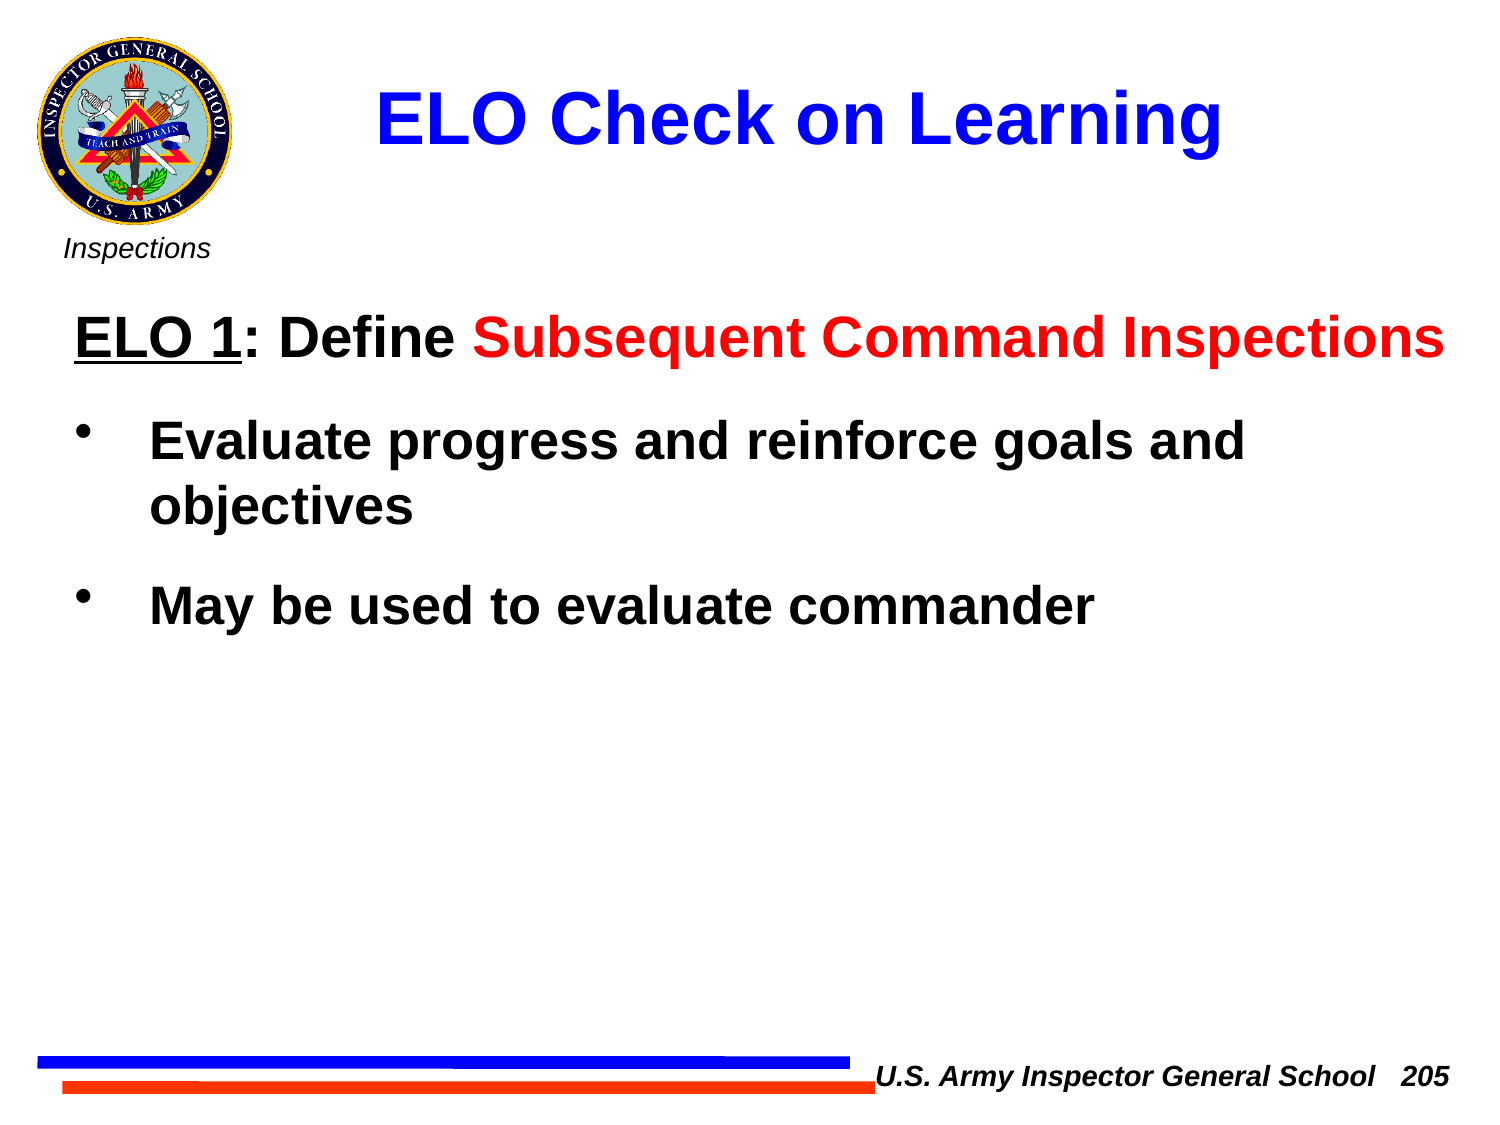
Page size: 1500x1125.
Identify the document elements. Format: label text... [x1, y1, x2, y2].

text_box ELO Check on Learning [249, 62, 1350, 168]
text_box ELO 1: Define Subsequent Command Inspections Evaluate progress and reinforce goals and objectives May be used to evaluate commander [62, 293, 1463, 642]
footer U.S. Army Inspector General School 205 [824, 1049, 1500, 1125]
picture [37, 37, 232, 225]
